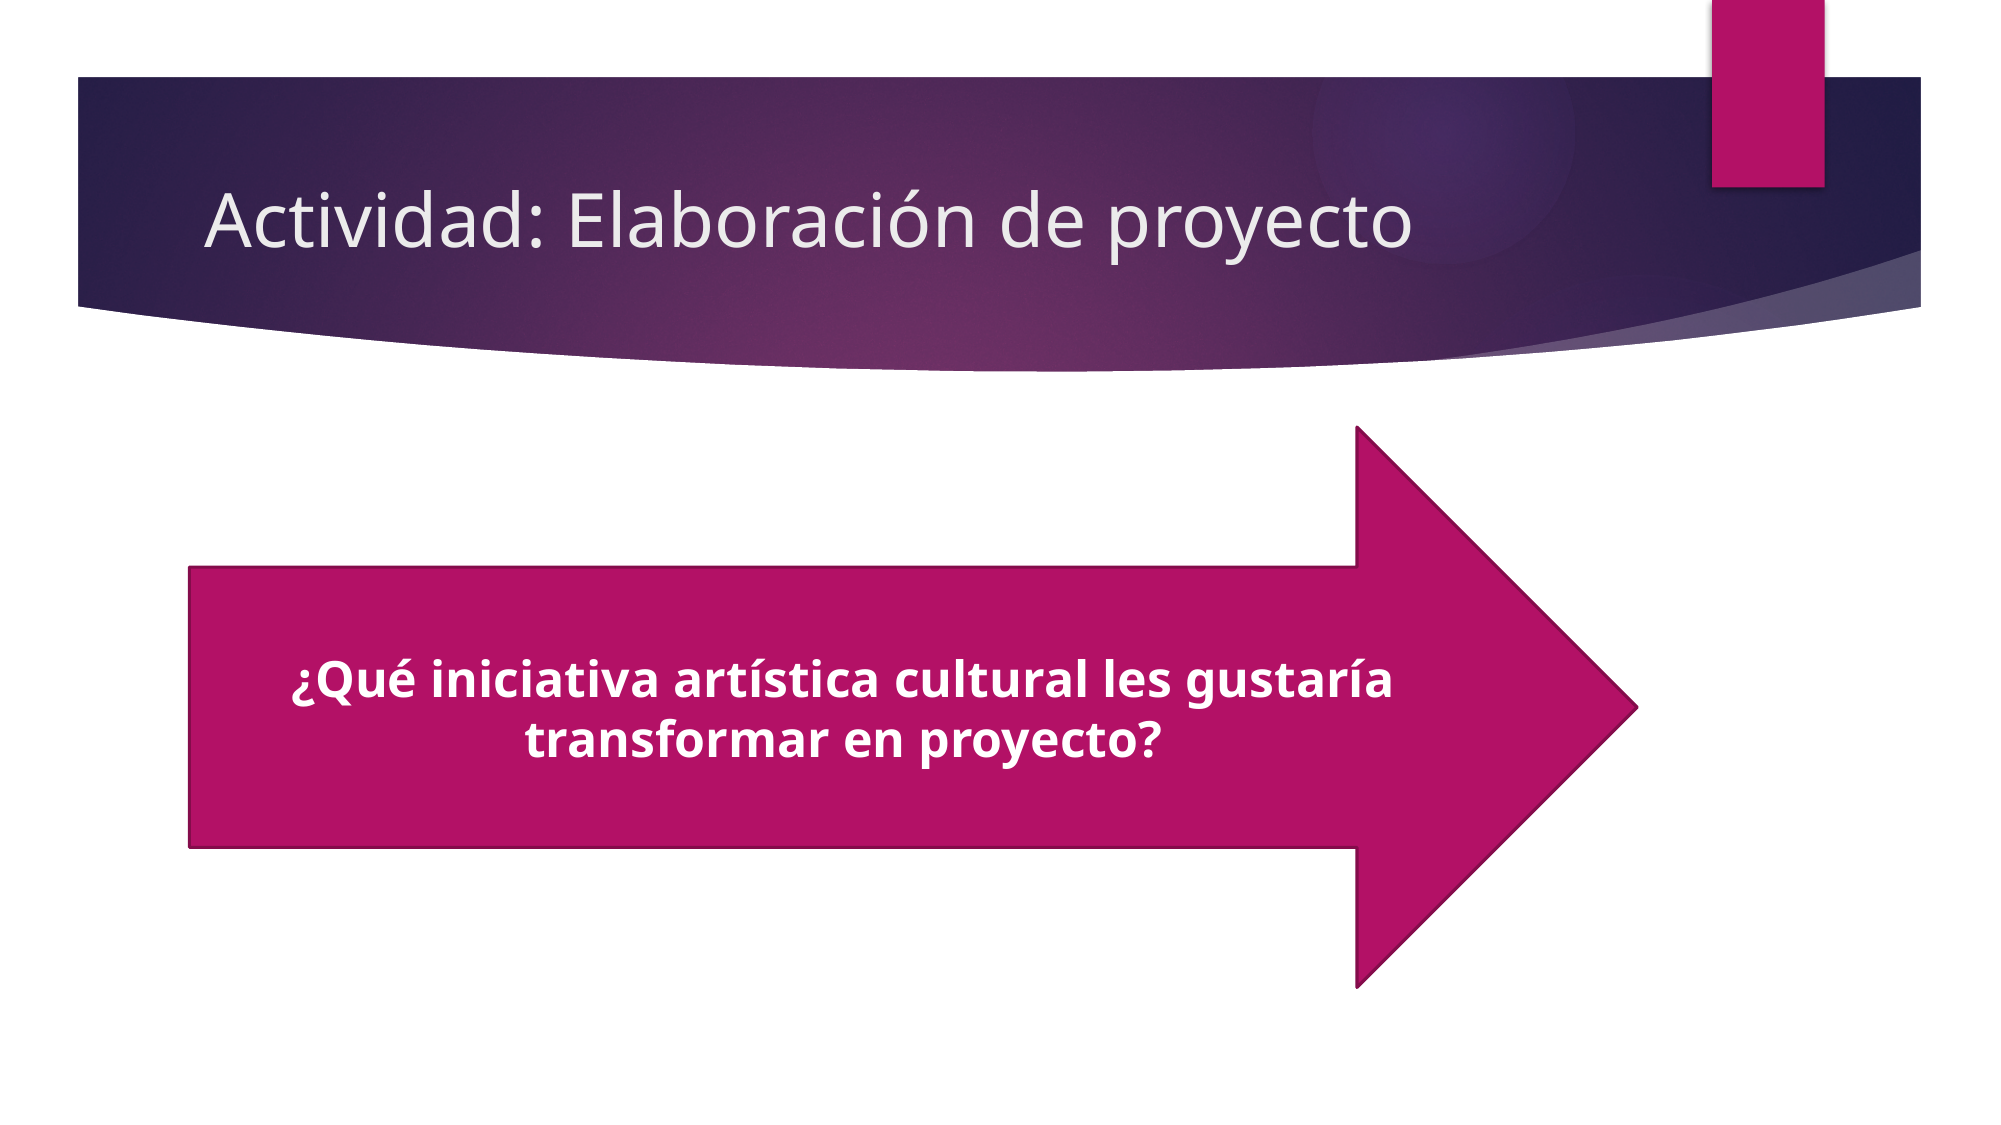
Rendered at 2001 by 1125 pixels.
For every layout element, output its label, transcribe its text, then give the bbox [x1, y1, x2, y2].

title Actividad: Elaboración de proyecto [189, 159, 1627, 276]
text_box ¿Qué iniciativa artística cultural les gustaría transformar en proyecto? [187, 425, 1639, 989]
